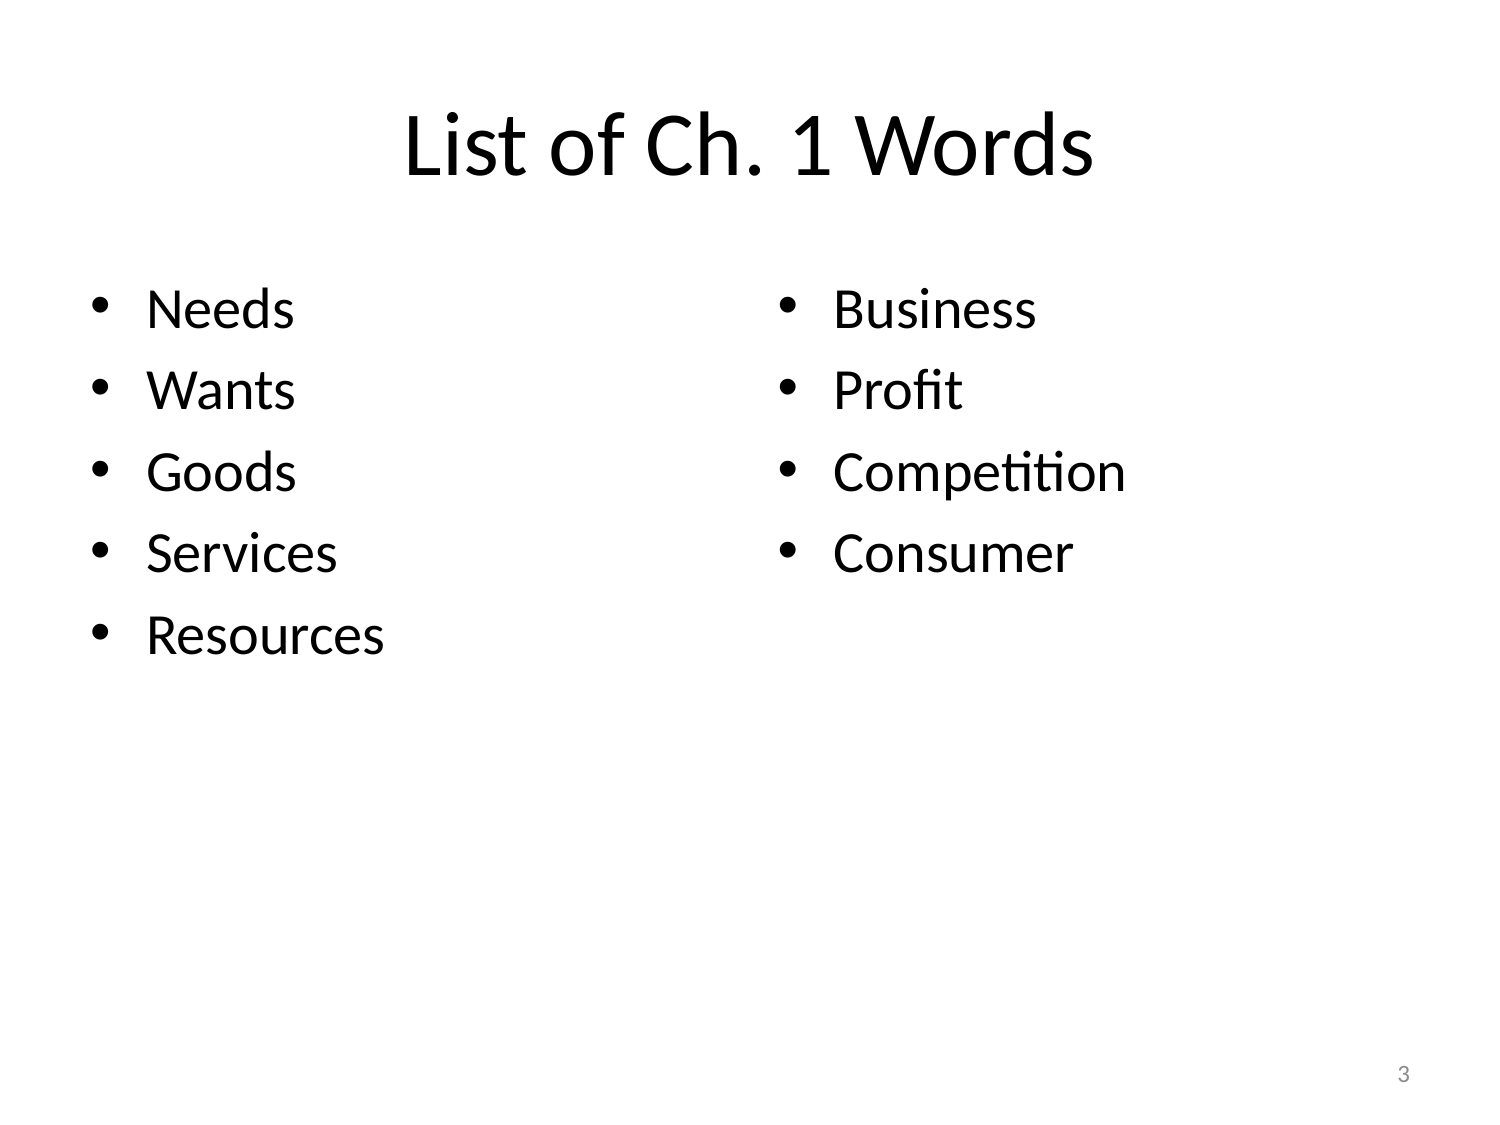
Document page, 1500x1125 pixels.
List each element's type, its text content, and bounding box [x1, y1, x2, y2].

list Needs Wants Goods Services Resources [75, 262, 738, 1005]
slide_number 3 [1074, 1042, 1425, 1103]
list Business Profit Competition Consumer [762, 262, 1425, 1005]
title List of Ch. 1 Words [75, 45, 1425, 233]
